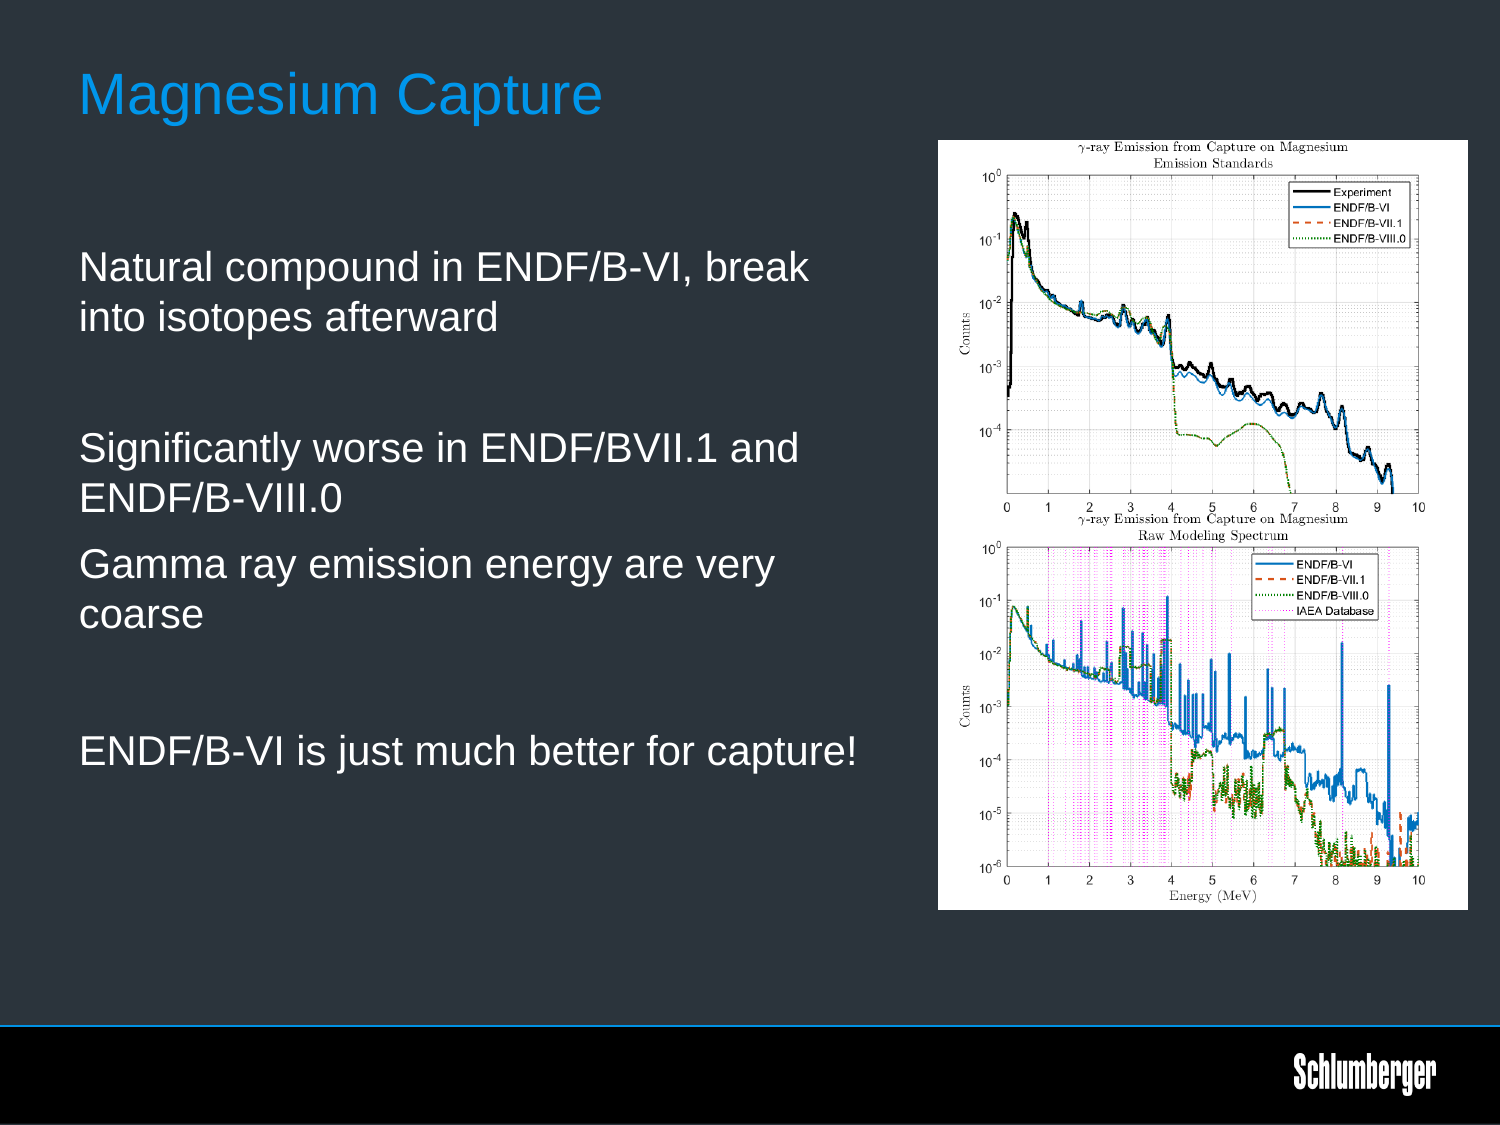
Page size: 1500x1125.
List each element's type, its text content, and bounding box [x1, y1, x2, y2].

picture [1294, 1053, 1436, 1096]
picture [938, 140, 1468, 911]
title Magnesium Capture [63, 49, 1437, 178]
list Natural compound in ENDF/B-VI, break into isotopes afterward Significantly worse in ENDF/BVII.1 and ENDF/B-VIII.0 Gamma ray emission energy are very coarse ENDF/B-VI is just much better for capture! [63, 231, 888, 895]
